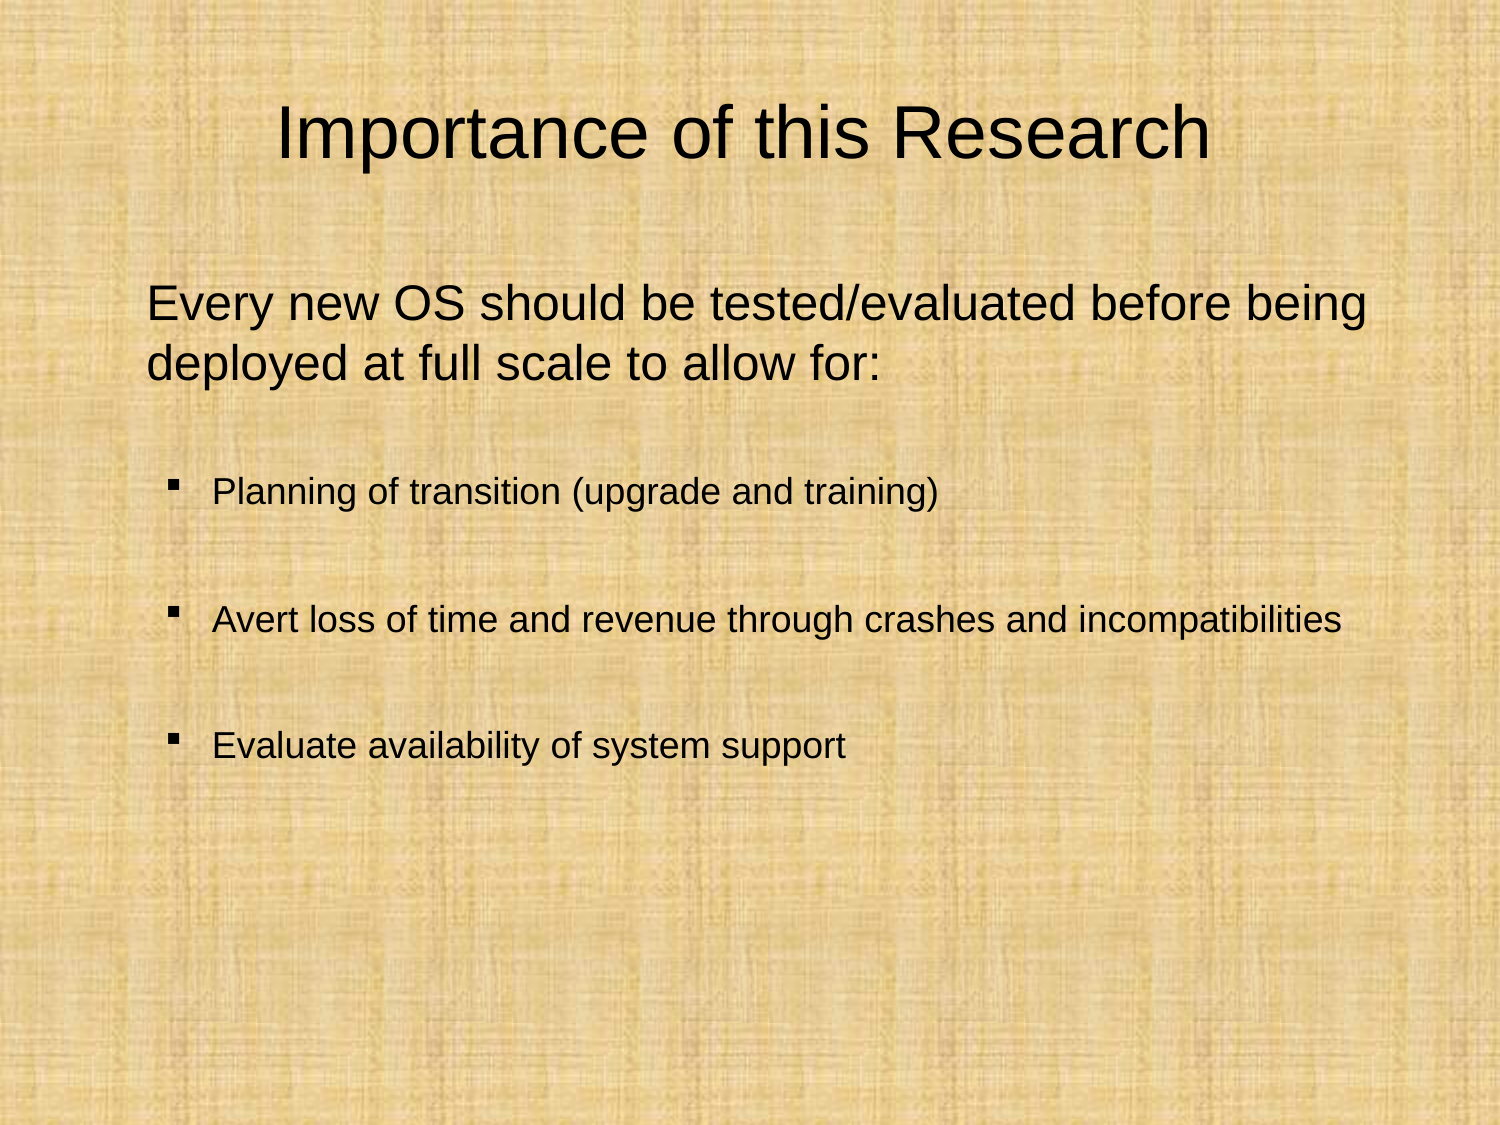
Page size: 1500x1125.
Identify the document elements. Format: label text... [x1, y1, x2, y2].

picture [0, 0, 1500, 1125]
title Importance of this Research [187, 46, 1302, 212]
list Every new OS should be tested/evaluated before being deployed at full scale to allow for: Planning of transition (upgrade and training) Avert loss of time and revenue through crashes and incompatibilities Evaluate availability of system support [74, 262, 1426, 1006]
